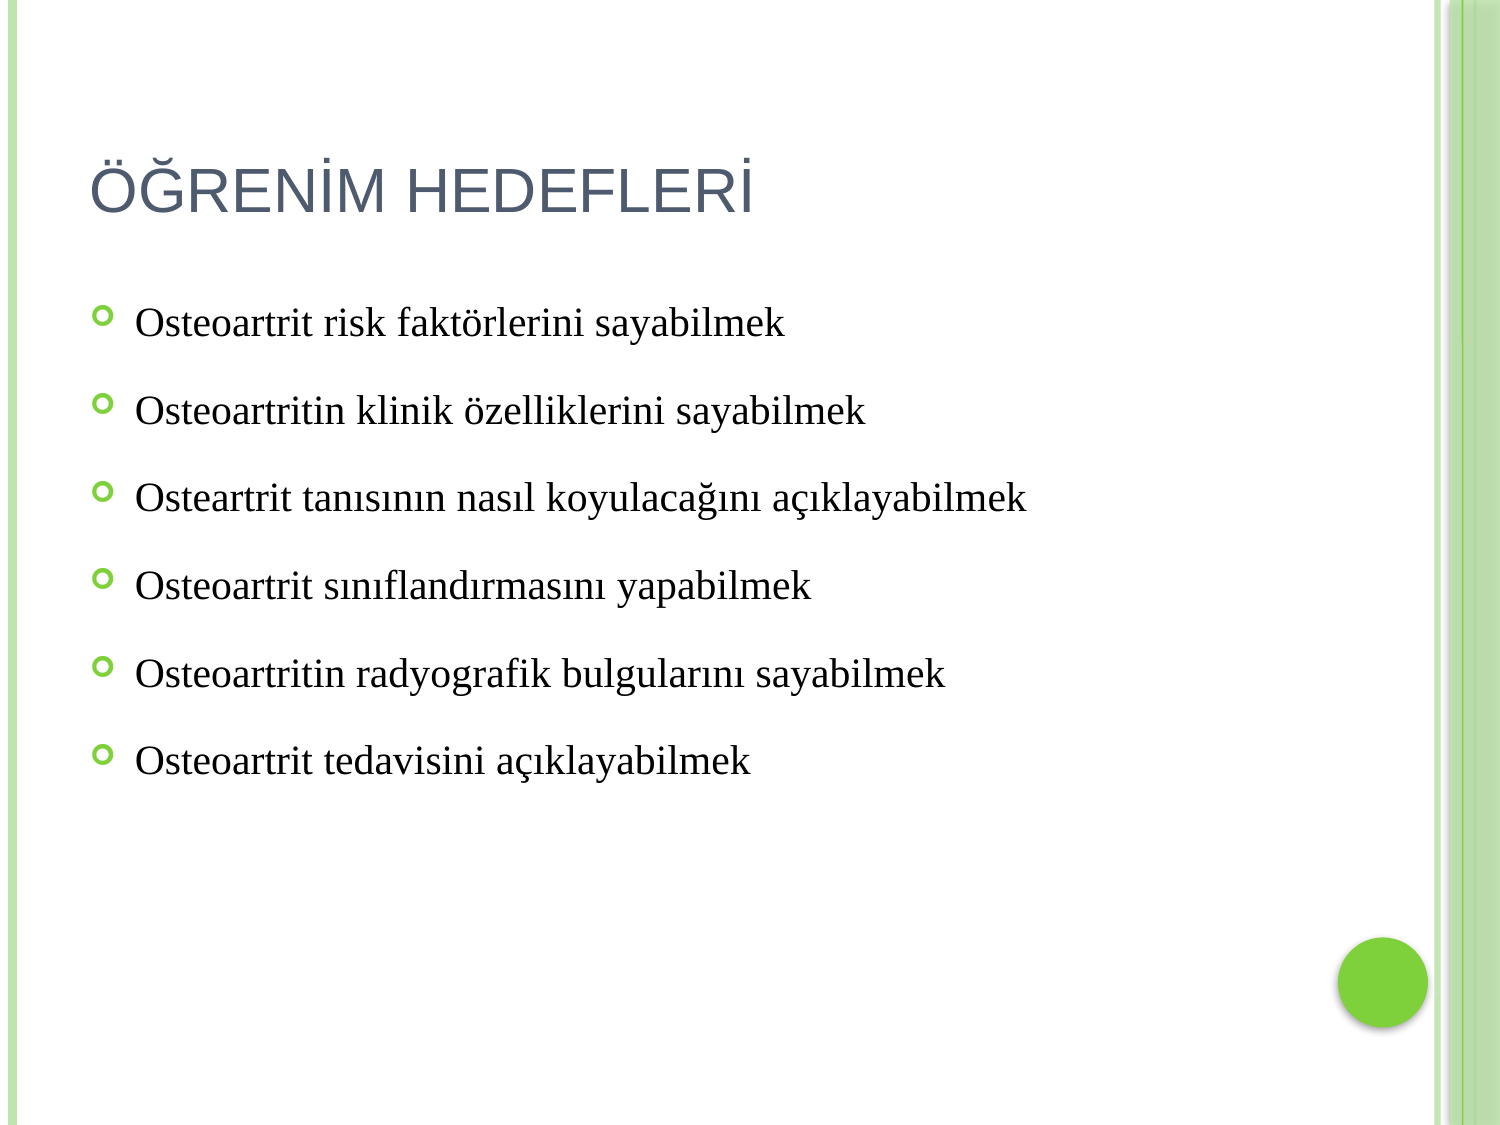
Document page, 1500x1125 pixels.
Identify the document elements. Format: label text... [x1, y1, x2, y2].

list Osteoartrit risk faktörlerini sayabilmek Osteoartritin klinik özelliklerini sayabilmek Osteartrit tanısının nasıl koyulacağını açıklayabilmek Osteoartrit sınıflandırmasını yapabilmek Osteoartritin radyografik bulgularını sayabilmek Osteoartrit tedavisini açıklayabilmek [75, 262, 1300, 1062]
title ÖĞRENİM HEDEFLERİ [75, 45, 1300, 233]
